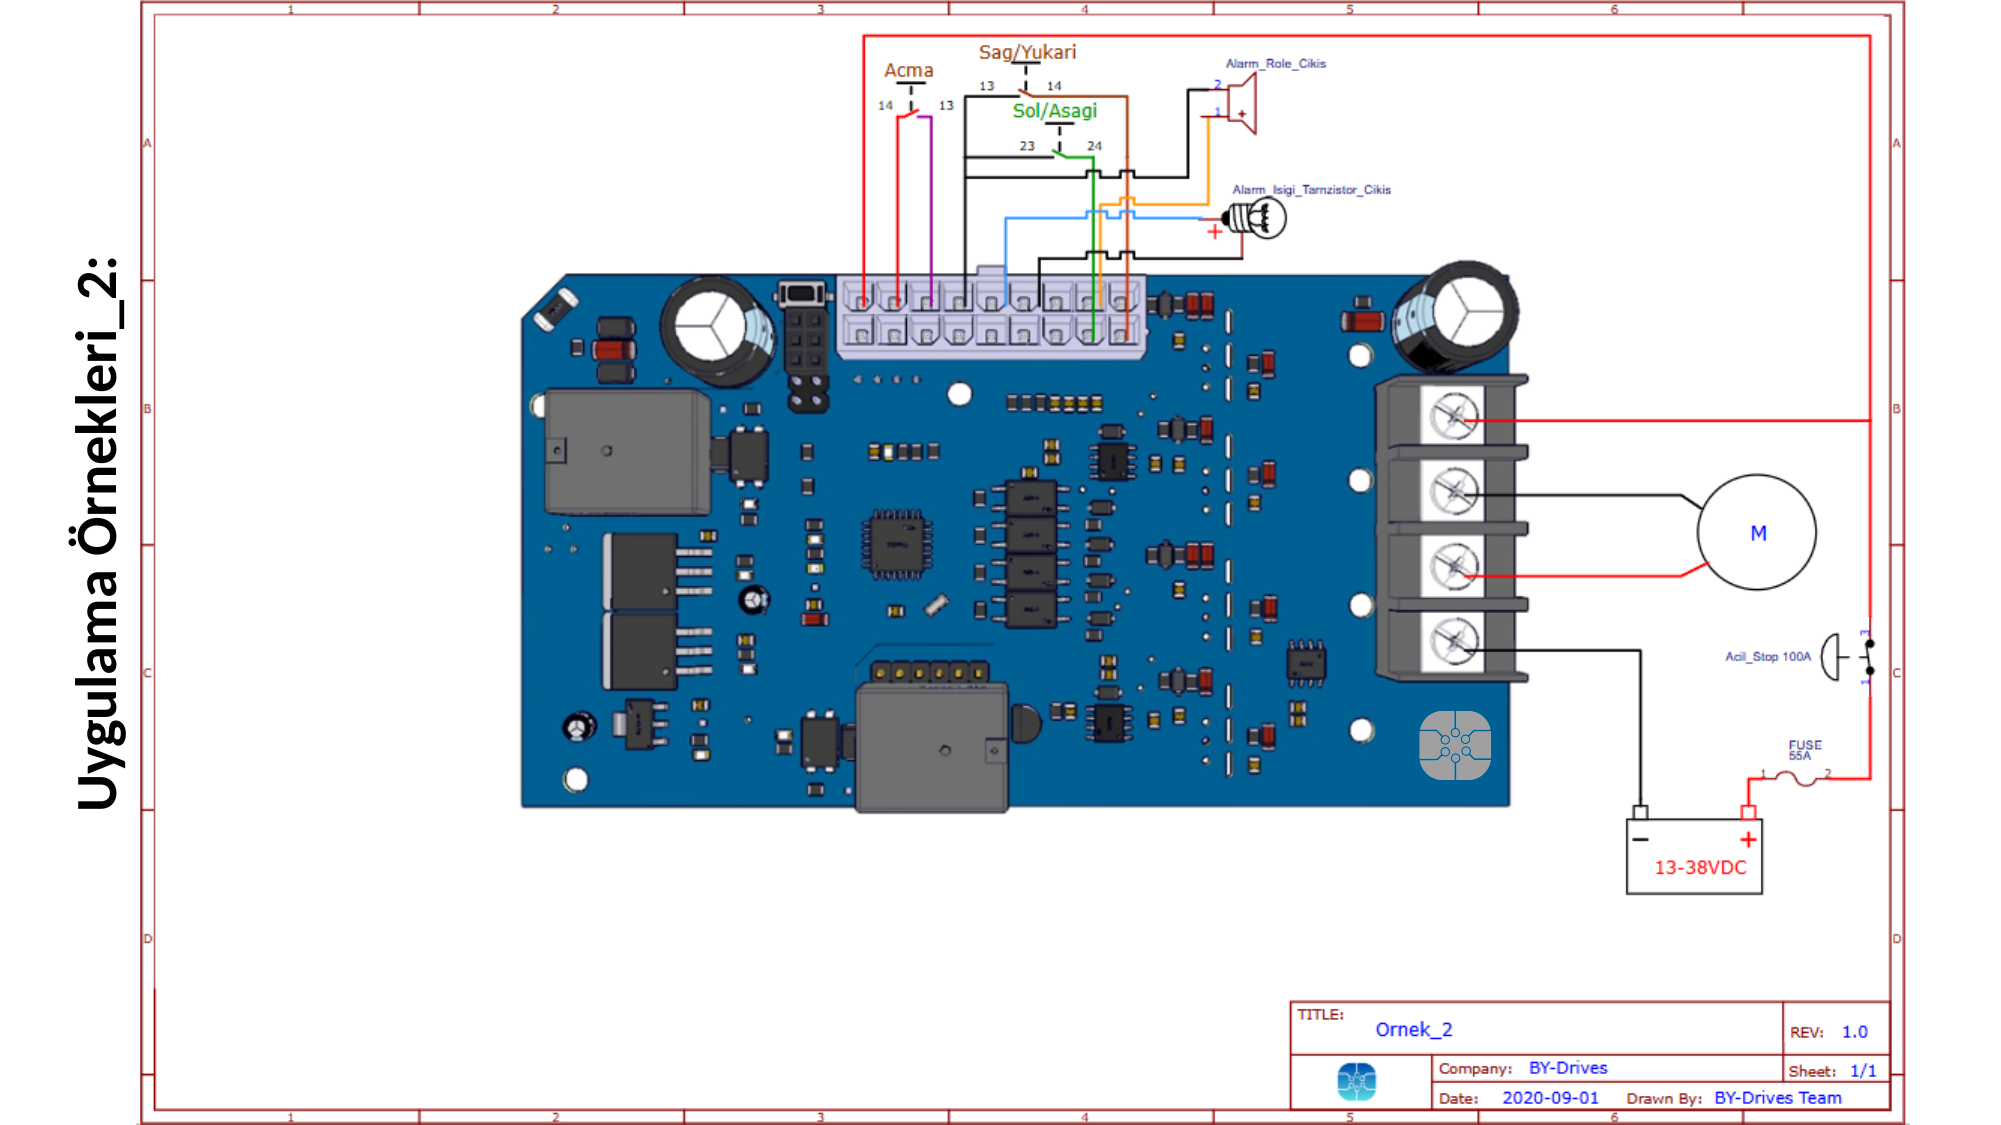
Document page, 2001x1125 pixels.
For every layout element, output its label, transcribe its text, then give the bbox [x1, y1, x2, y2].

text_box Uygulama Örnekleri_2: [50, 185, 136, 828]
picture [136, 0, 1910, 1125]
